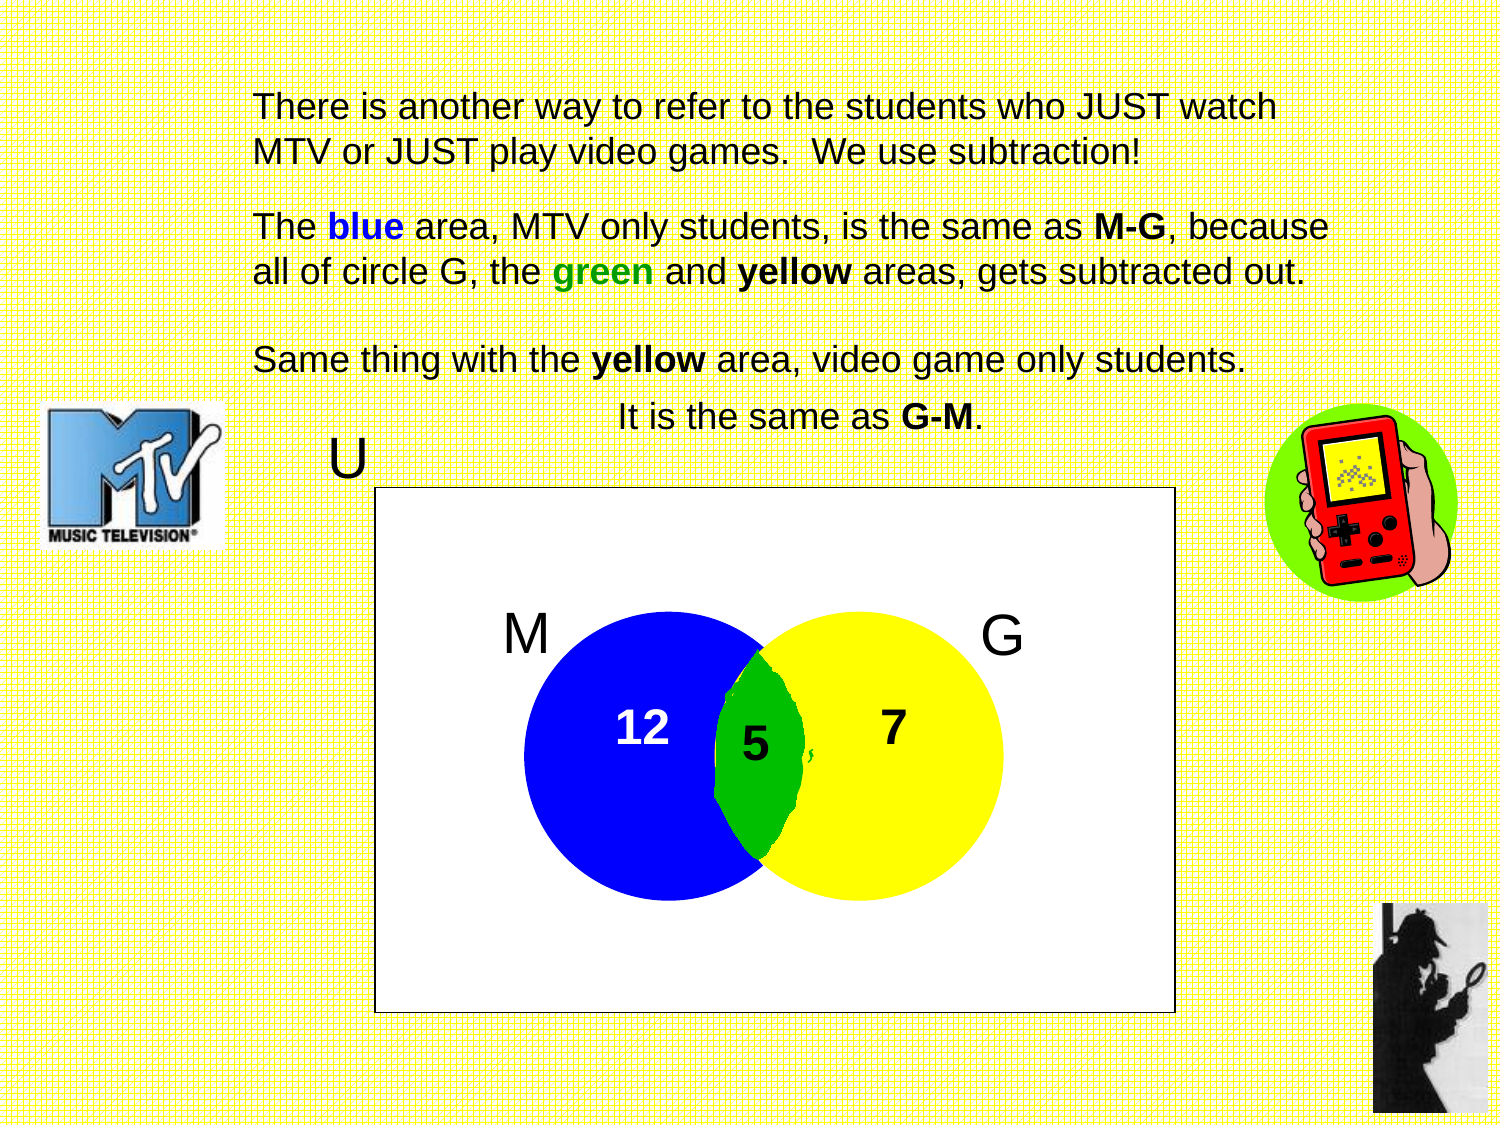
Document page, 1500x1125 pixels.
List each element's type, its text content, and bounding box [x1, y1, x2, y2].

picture [40, 401, 225, 550]
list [1262, 399, 1459, 602]
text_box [712, 648, 810, 860]
text_box 12 [600, 687, 712, 763]
text_box 7 [865, 687, 978, 763]
text_box There is another way to refer to the students who JUST watch MTV or JUST play video games. We use subtraction! [237, 74, 1375, 180]
text_box [762, 675, 1013, 913]
text_box U [312, 445, 388, 498]
text_box [872, 612, 965, 657]
text_box [375, 487, 1175, 1013]
text_box The blue area, MTV only students, is the same as M-G, because all of circle G, the green and yellow areas, gets subtracted out. [237, 194, 1375, 300]
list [1373, 903, 1488, 1113]
text_box G [965, 589, 1041, 675]
text_box [759, 612, 1003, 900]
text_box Same thing with the yellow area, video game only students. It is the same as G-M. [237, 327, 1375, 445]
text_box [524, 612, 764, 900]
text_box M [487, 587, 563, 673]
